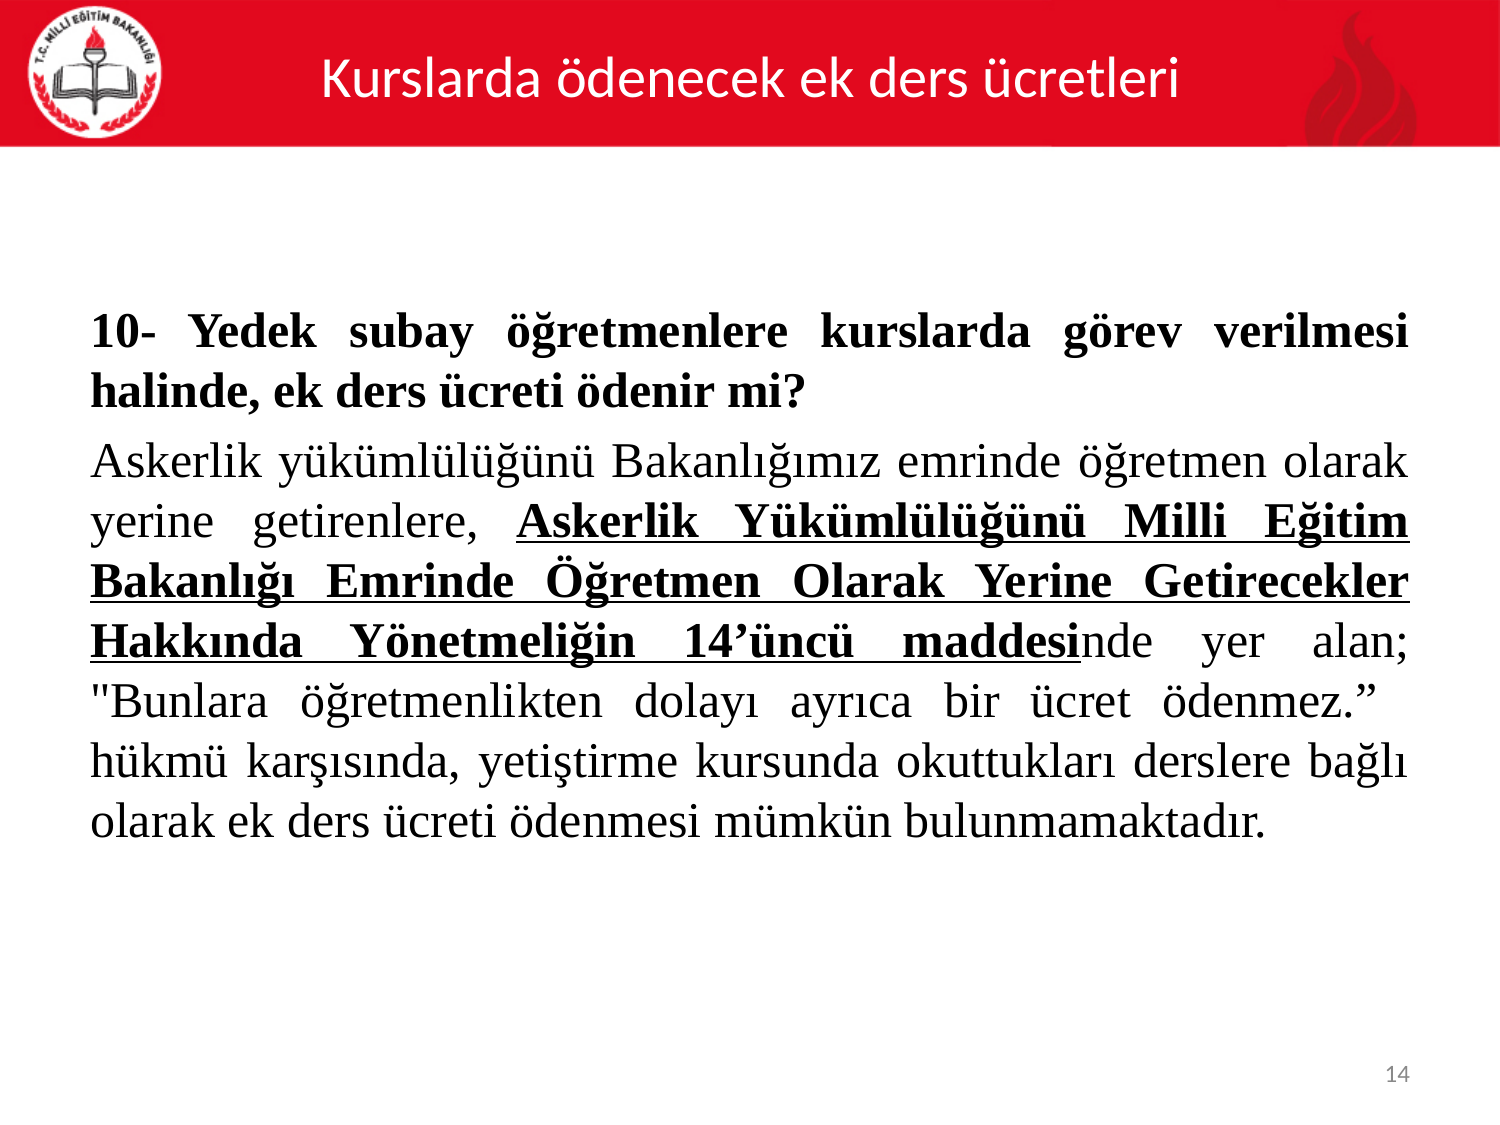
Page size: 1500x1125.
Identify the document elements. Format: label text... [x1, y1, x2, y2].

title Kurslarda ödenecek ek ders ücretleri [76, 0, 1428, 150]
picture [0, 0, 1500, 1125]
slide_number 14 [1074, 1042, 1425, 1103]
list 10- Yedek subay öğretmenlere kurslarda görev verilmesi halinde, ek ders ücreti ödenir mi? Askerlik yükümlülüğünü Bakanlığımız emrinde öğretmen olarak yerine getirenlere, Askerlik Yükümlülüğünü Milli Eğitim Bakanlığı Emrinde Öğretmen Olarak Yerine Getirecekler Hakkında Yönetmeliğin 14’üncü maddesinde yer alan; "Bunlara öğretmenlikten dolayı ayrıca bir ücret ödenmez.” hükmü karşısında, yetiştirme kursunda okuttukları derslere bağlı olarak ek ders ücreti ödenmesi mümkün bulunmamaktadır. [74, 219, 1426, 1006]
